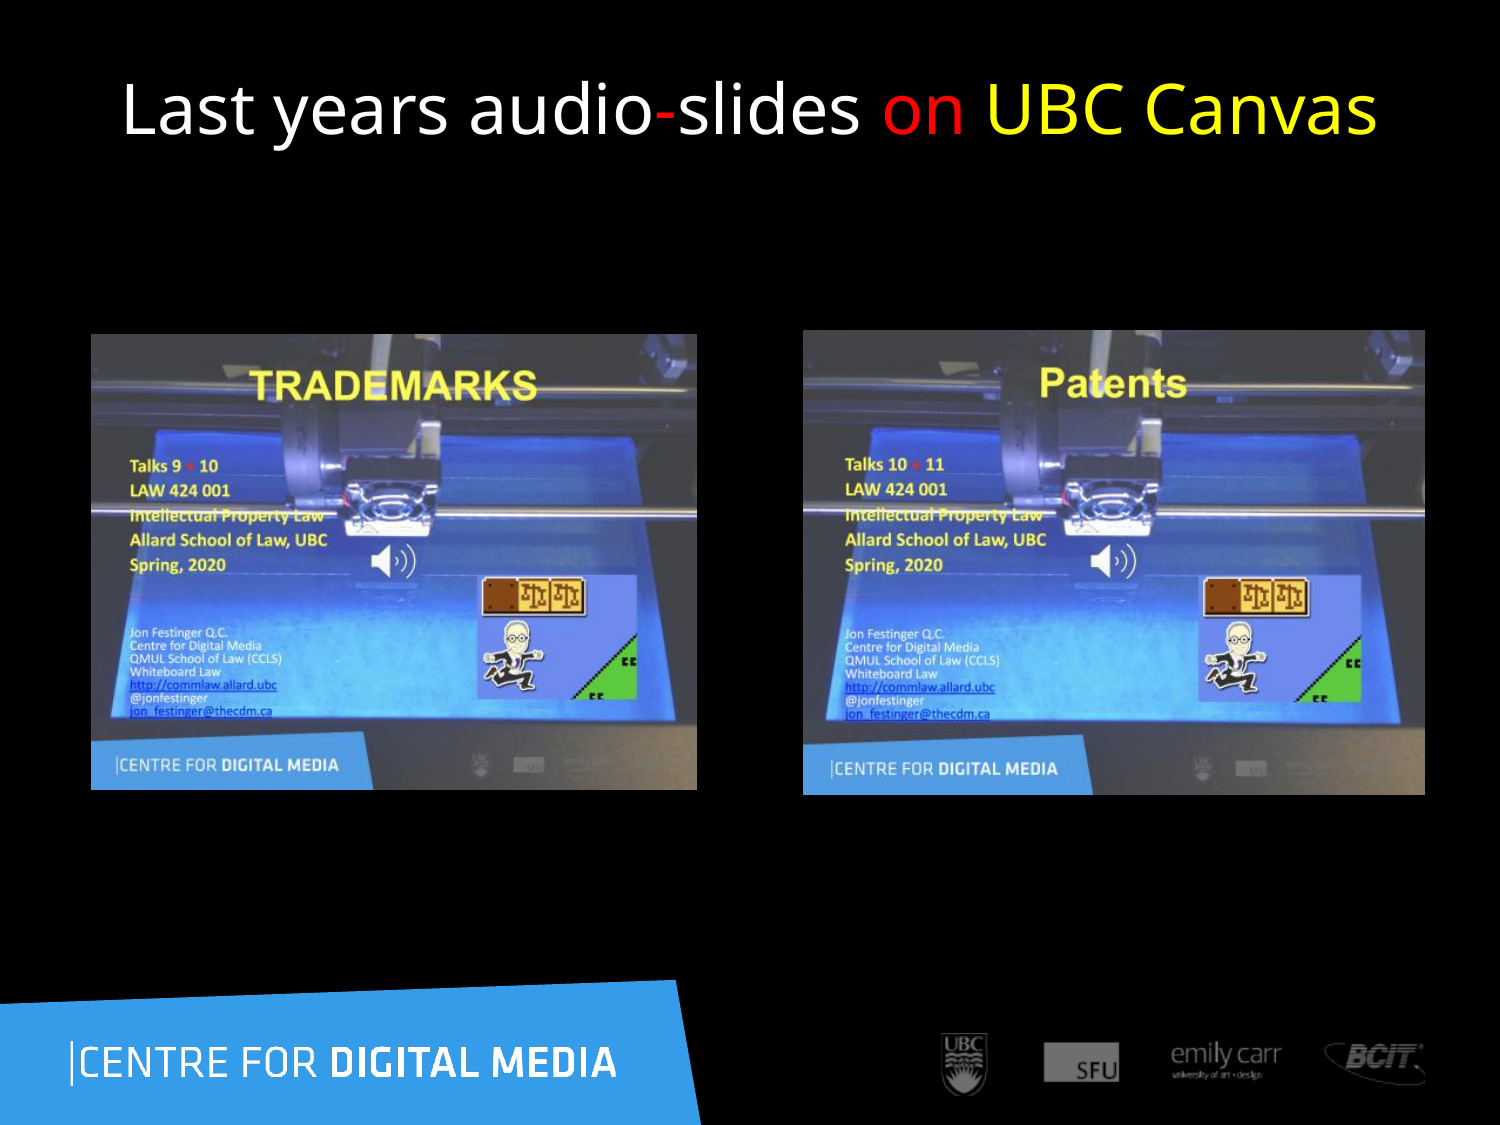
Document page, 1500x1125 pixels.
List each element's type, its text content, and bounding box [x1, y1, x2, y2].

title Last years audio-slides on UBC Canvas [75, 22, 1425, 190]
picture [803, 330, 1426, 795]
picture [91, 334, 697, 791]
